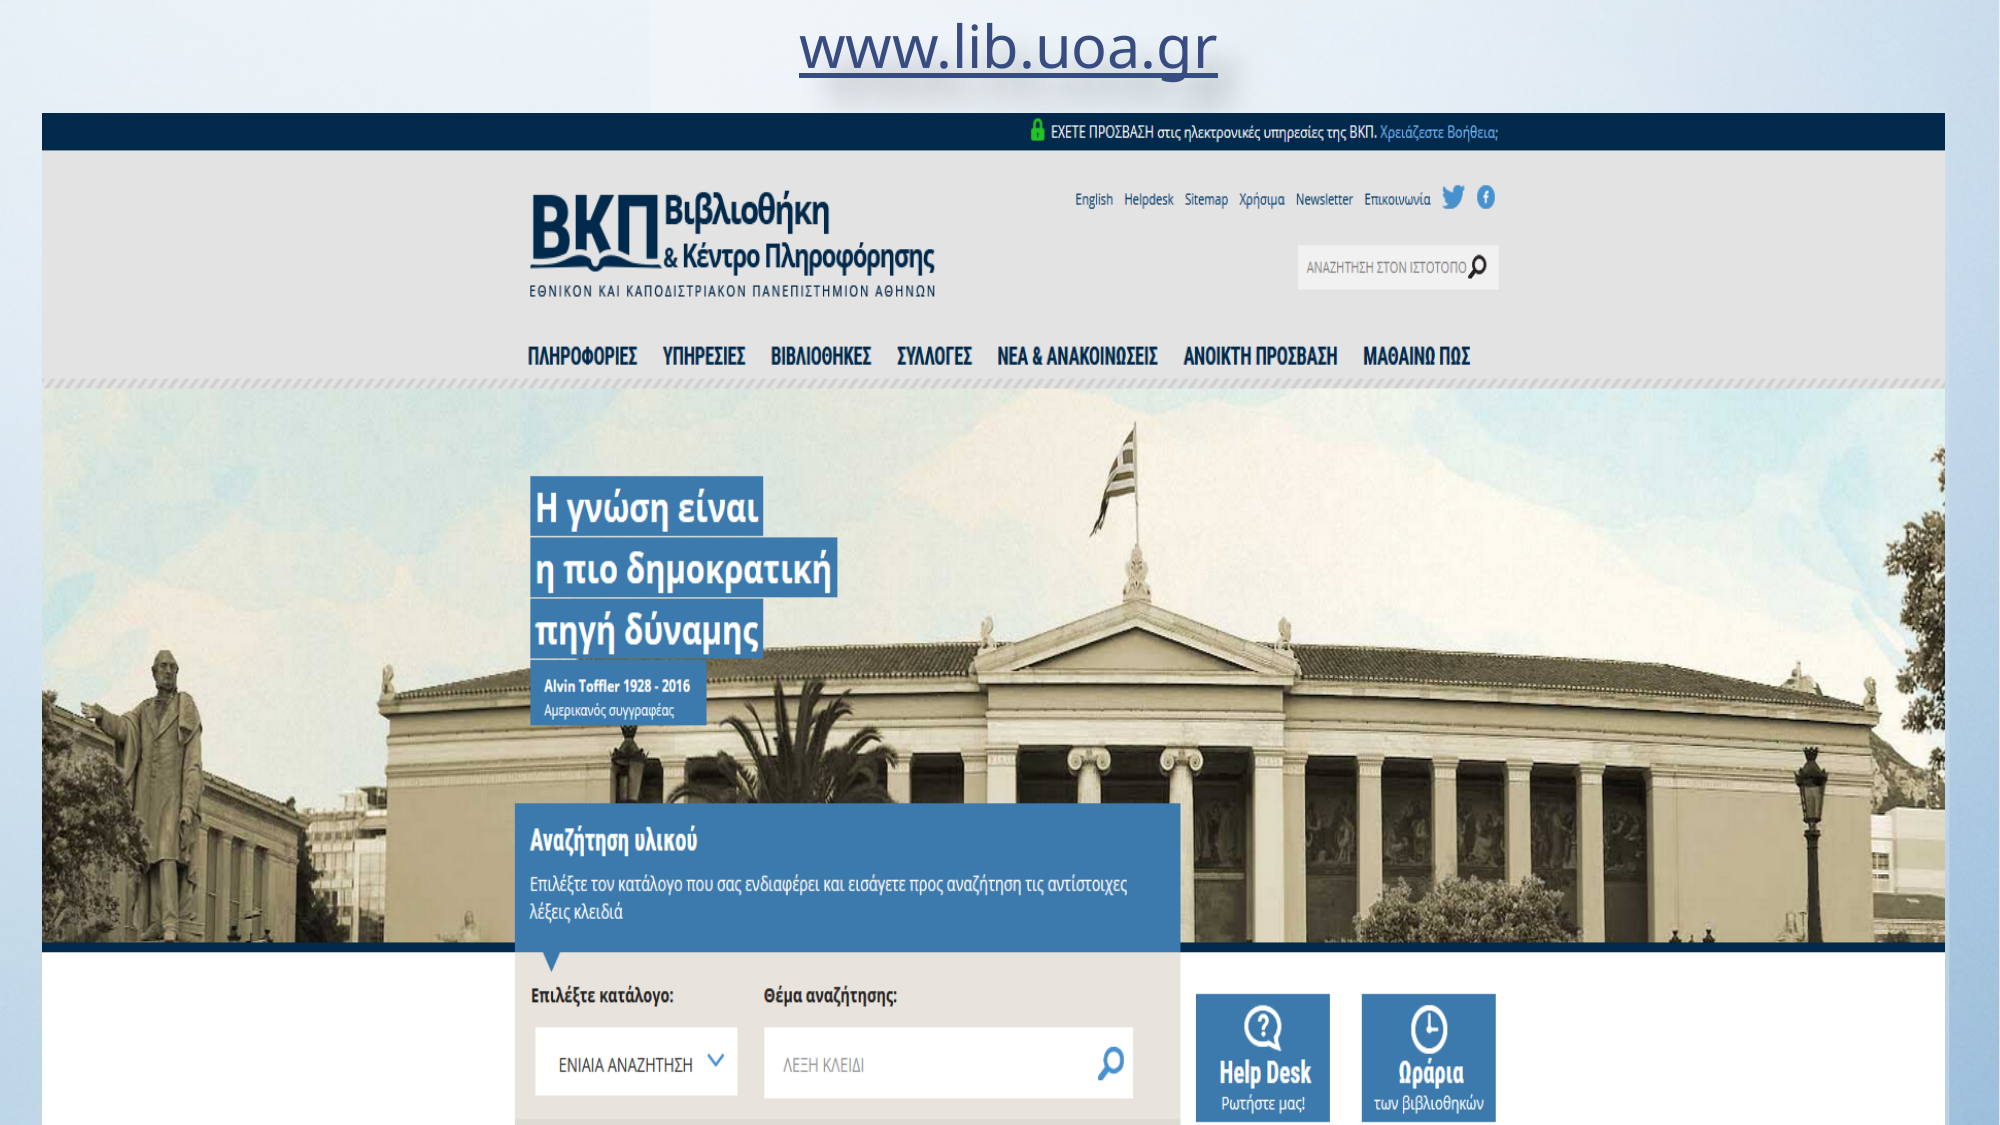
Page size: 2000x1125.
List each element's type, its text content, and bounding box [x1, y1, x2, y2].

picture [0, 0, 2000, 1125]
text_box www.lib.uoa.gr [183, 2, 1850, 113]
title Iστότοποι νομικής πληροφόρησης (ανοιχτής πρόσβασης) [1945, 570, 1950, 778]
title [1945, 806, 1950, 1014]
